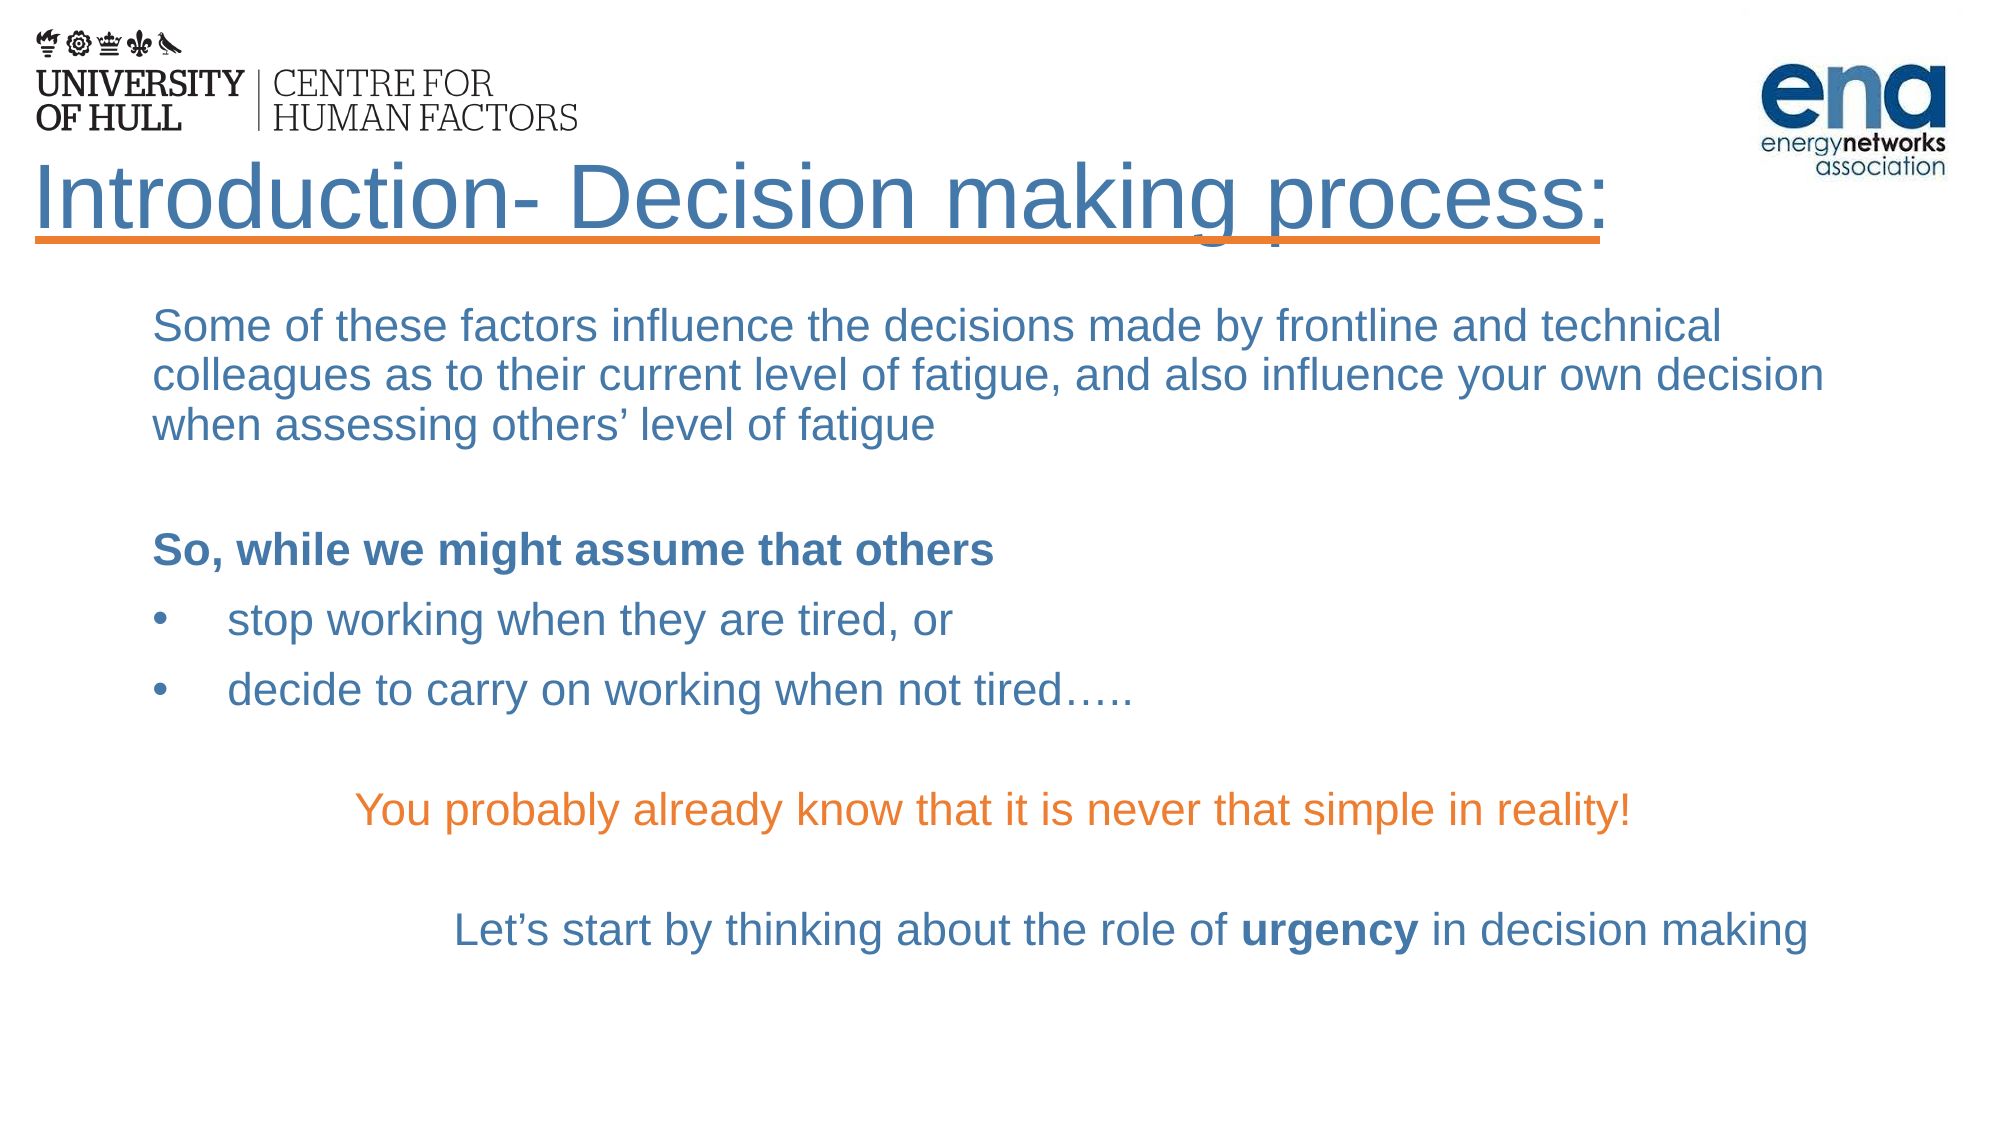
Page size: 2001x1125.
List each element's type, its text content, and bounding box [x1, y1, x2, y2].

picture [36, 29, 602, 138]
title Introduction- Decision making process: [17, 118, 1743, 280]
text_box [35, 236, 1600, 244]
list Some of these factors influence the decisions made by frontline and technical colleagues as to their current level of fatigue, and also influence your own decision when assessing others’ level of fatigue So, while we might assume that others stop working when they are tired, or decide to carry on working when not tired….. You probably already know that it is never that simple in reality! Let’s start by thinking about the role of urgency in decision making [137, 294, 1863, 1062]
picture [1742, 8, 1964, 230]
